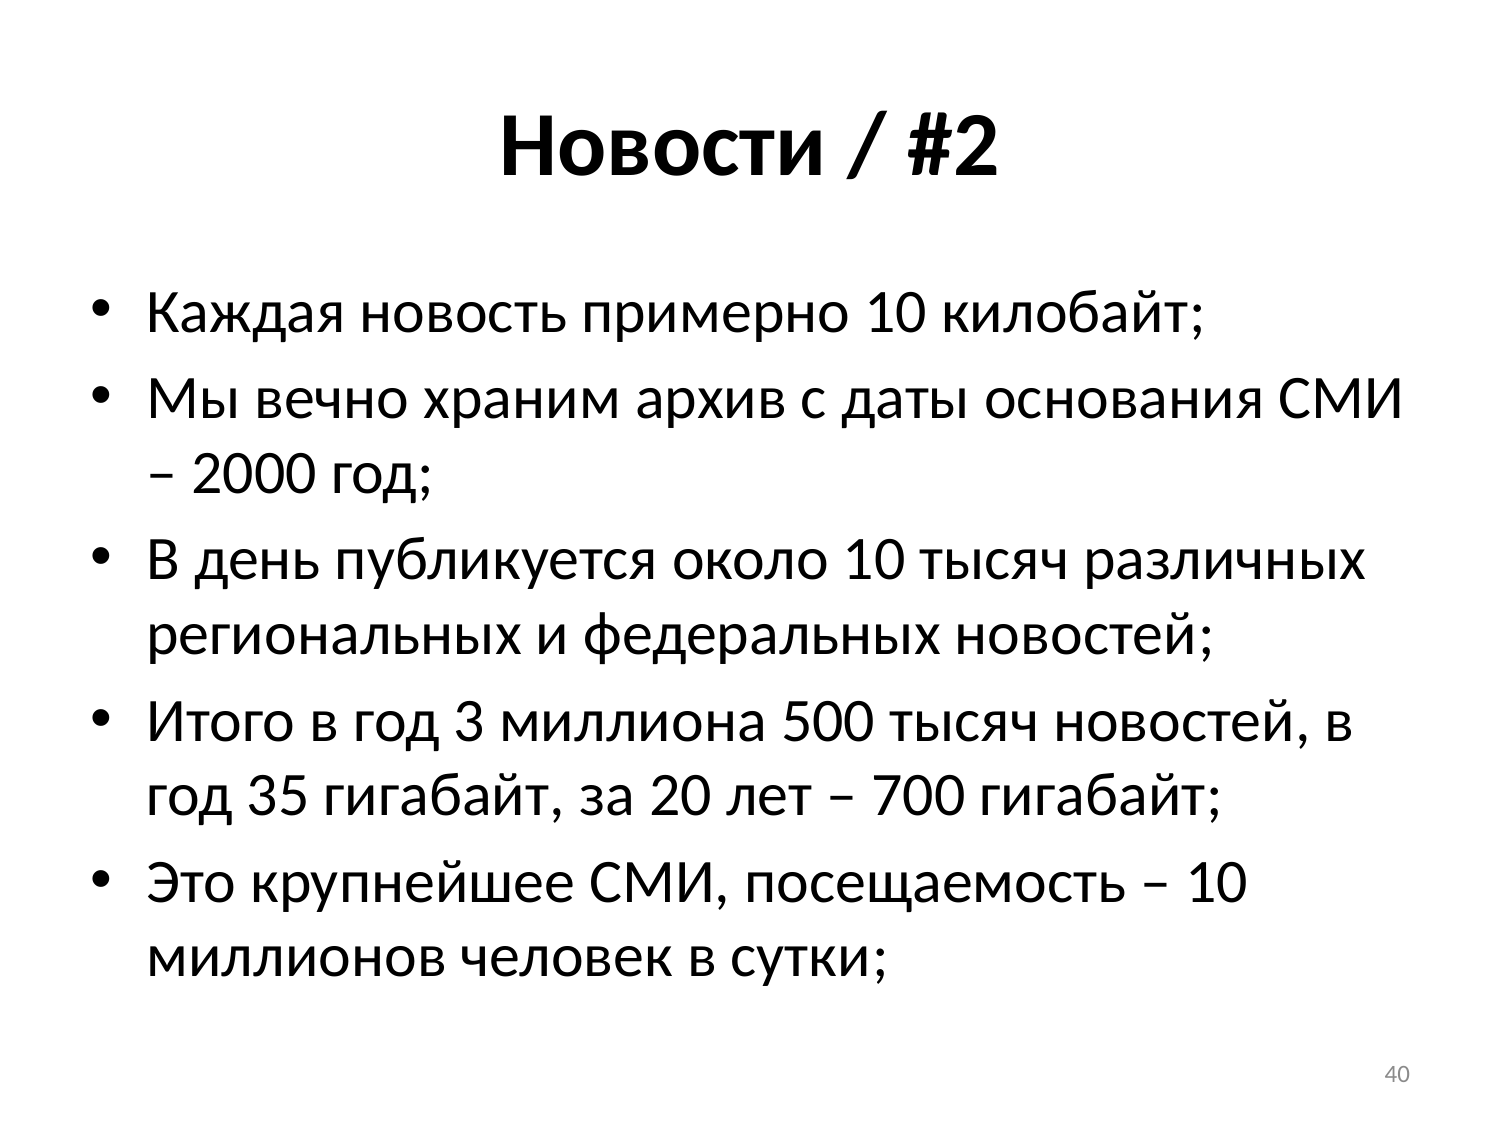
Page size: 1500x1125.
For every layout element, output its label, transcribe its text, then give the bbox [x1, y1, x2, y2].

slide_number 40 [1074, 1042, 1425, 1103]
list Каждая новость примерно 10 килобайт; Мы вечно храним архив с даты основания СМИ – 2000 год; В день публикуется около 10 тысяч различных региональных и федеральных новостей; Итого в год 3 миллиона 500 тысяч новостей, в год 35 гигабайт, за 20 лет – 700 гигабайт; Это крупнейшее СМИ, посещаемость – 10 миллионов человек в сутки; [75, 262, 1425, 1005]
title Новости / #2 [75, 45, 1425, 233]
